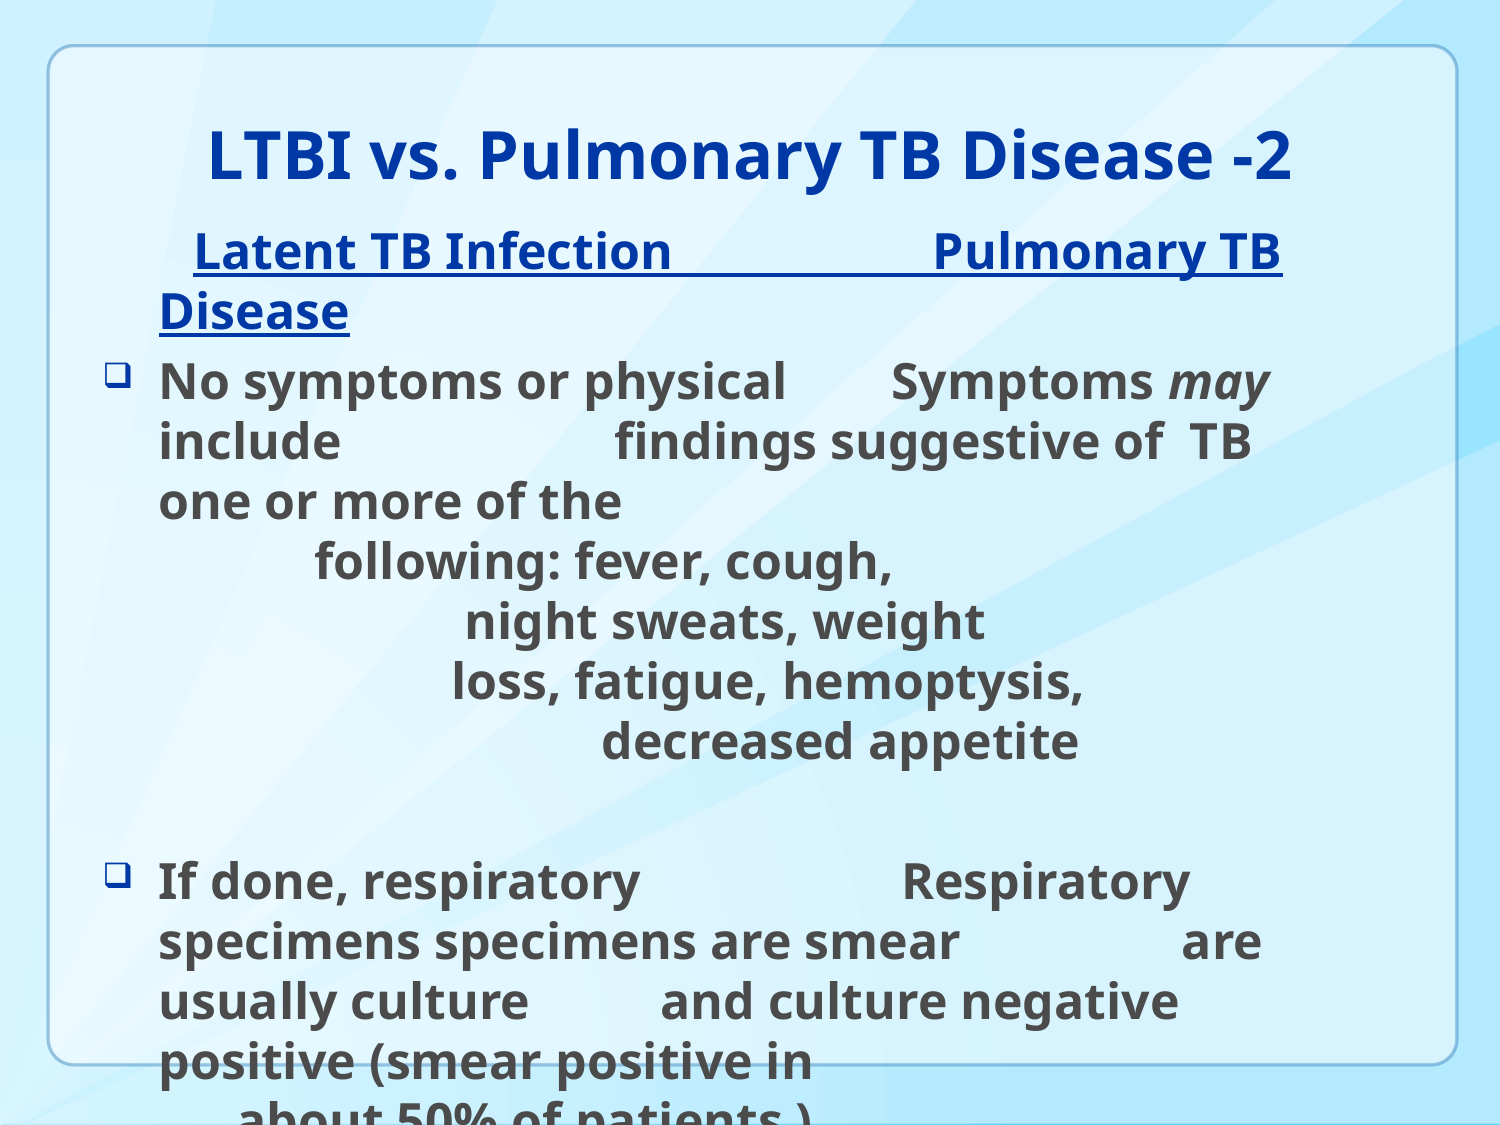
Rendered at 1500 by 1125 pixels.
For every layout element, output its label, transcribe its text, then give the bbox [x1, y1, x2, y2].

list Latent TB Infection Pulmonary TB Disease No symptoms or physical Symptoms may include findings suggestive of TB one or more of the following: fever, cough, night sweats, weight loss, fatigue, hemoptysis, decreased appetite If done, respiratory Respiratory specimens specimens are smear are usually culture and culture negative positive (smear positive in about 50% of patients ) [87, 212, 1425, 1038]
title LTBI vs. Pulmonary TB Disease -2 [75, 62, 1425, 200]
picture [0, 0, 1500, 1125]
